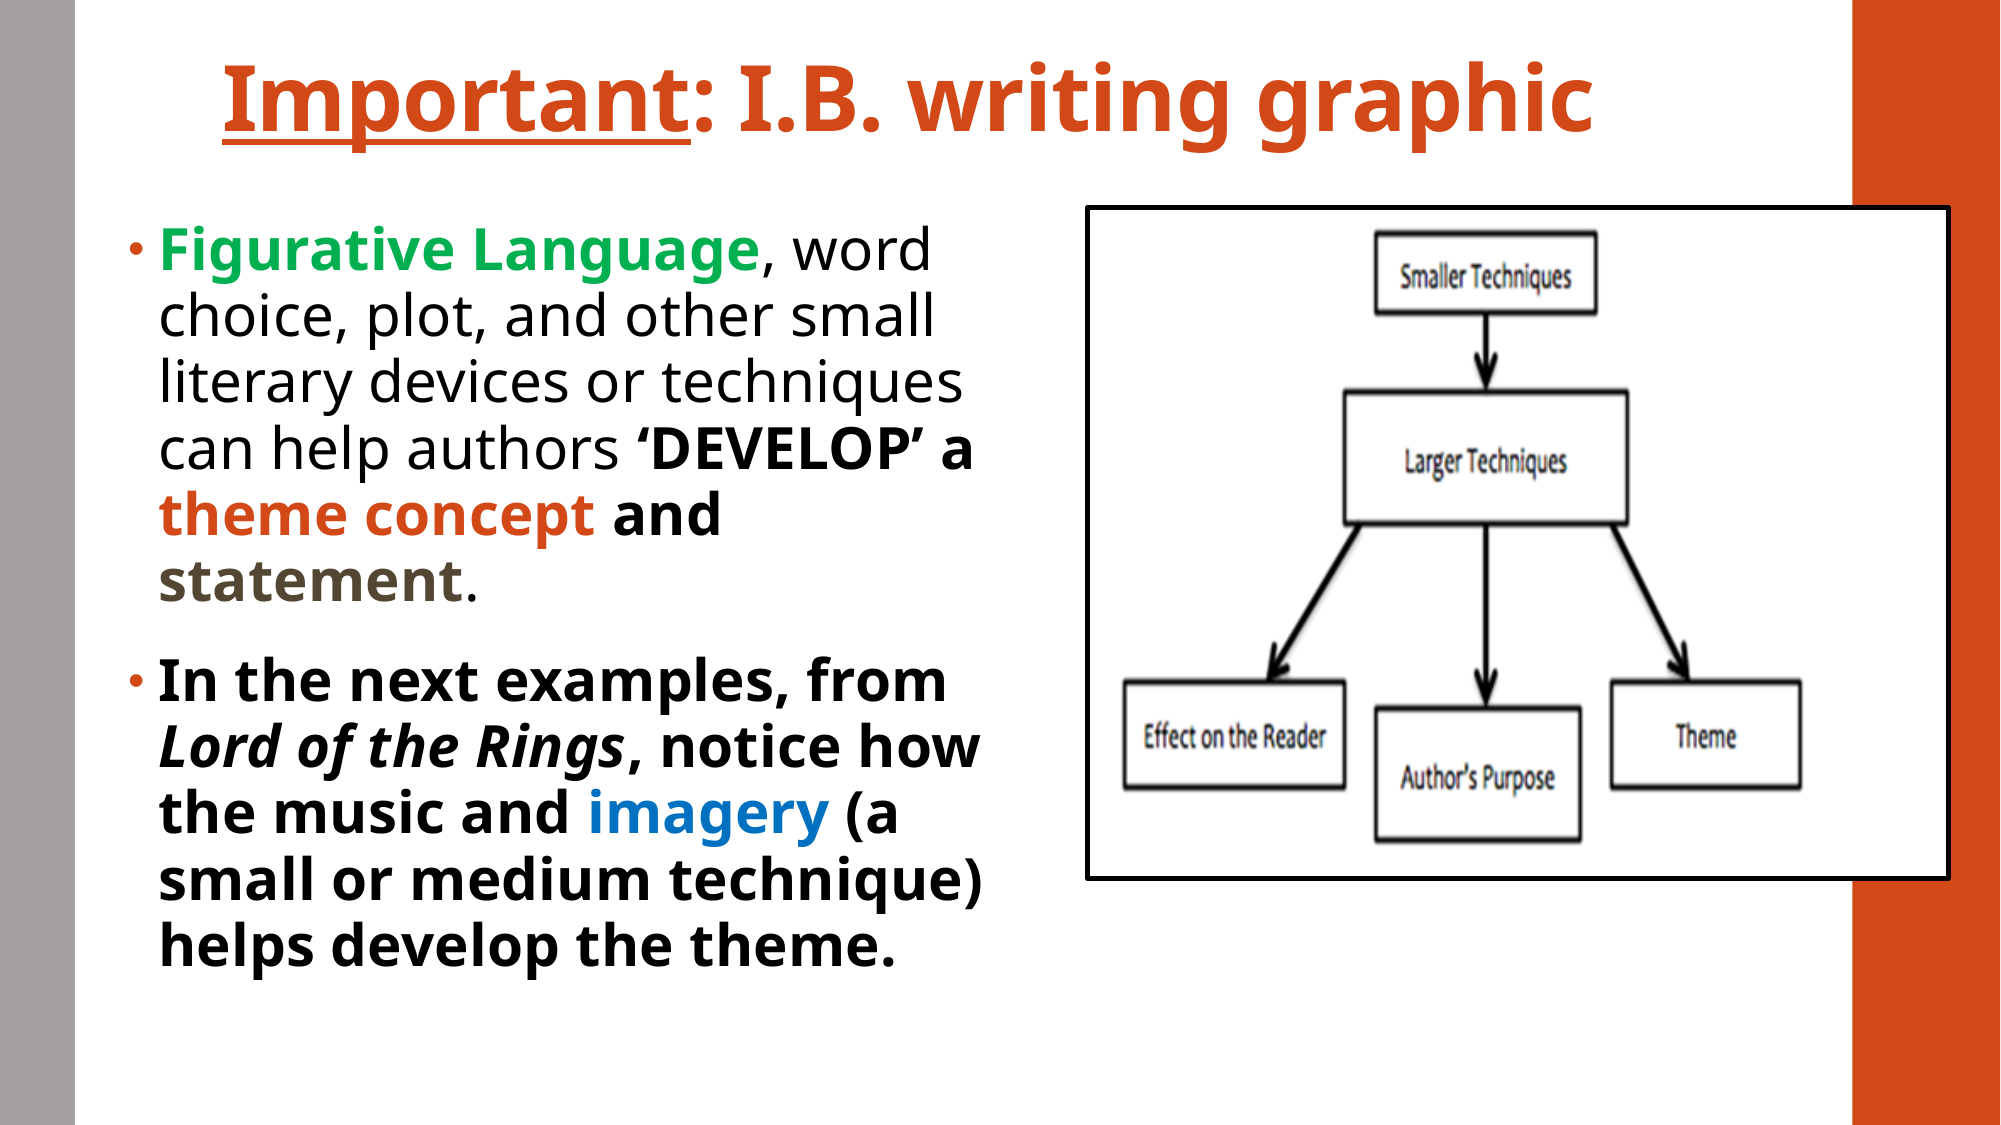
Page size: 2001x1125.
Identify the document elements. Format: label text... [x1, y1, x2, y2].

picture [1089, 209, 1947, 877]
title Important: I.B. writing graphic [206, 48, 1797, 181]
list Figurative Language, word choice, plot, and other small literary devices or techniques can help authors ‘DEVELOP’ a theme concept and statement. In the next examples, from Lord of the Rings, notice how the music and imagery (a small or medium technique) helps develop the theme. [113, 209, 1016, 1081]
